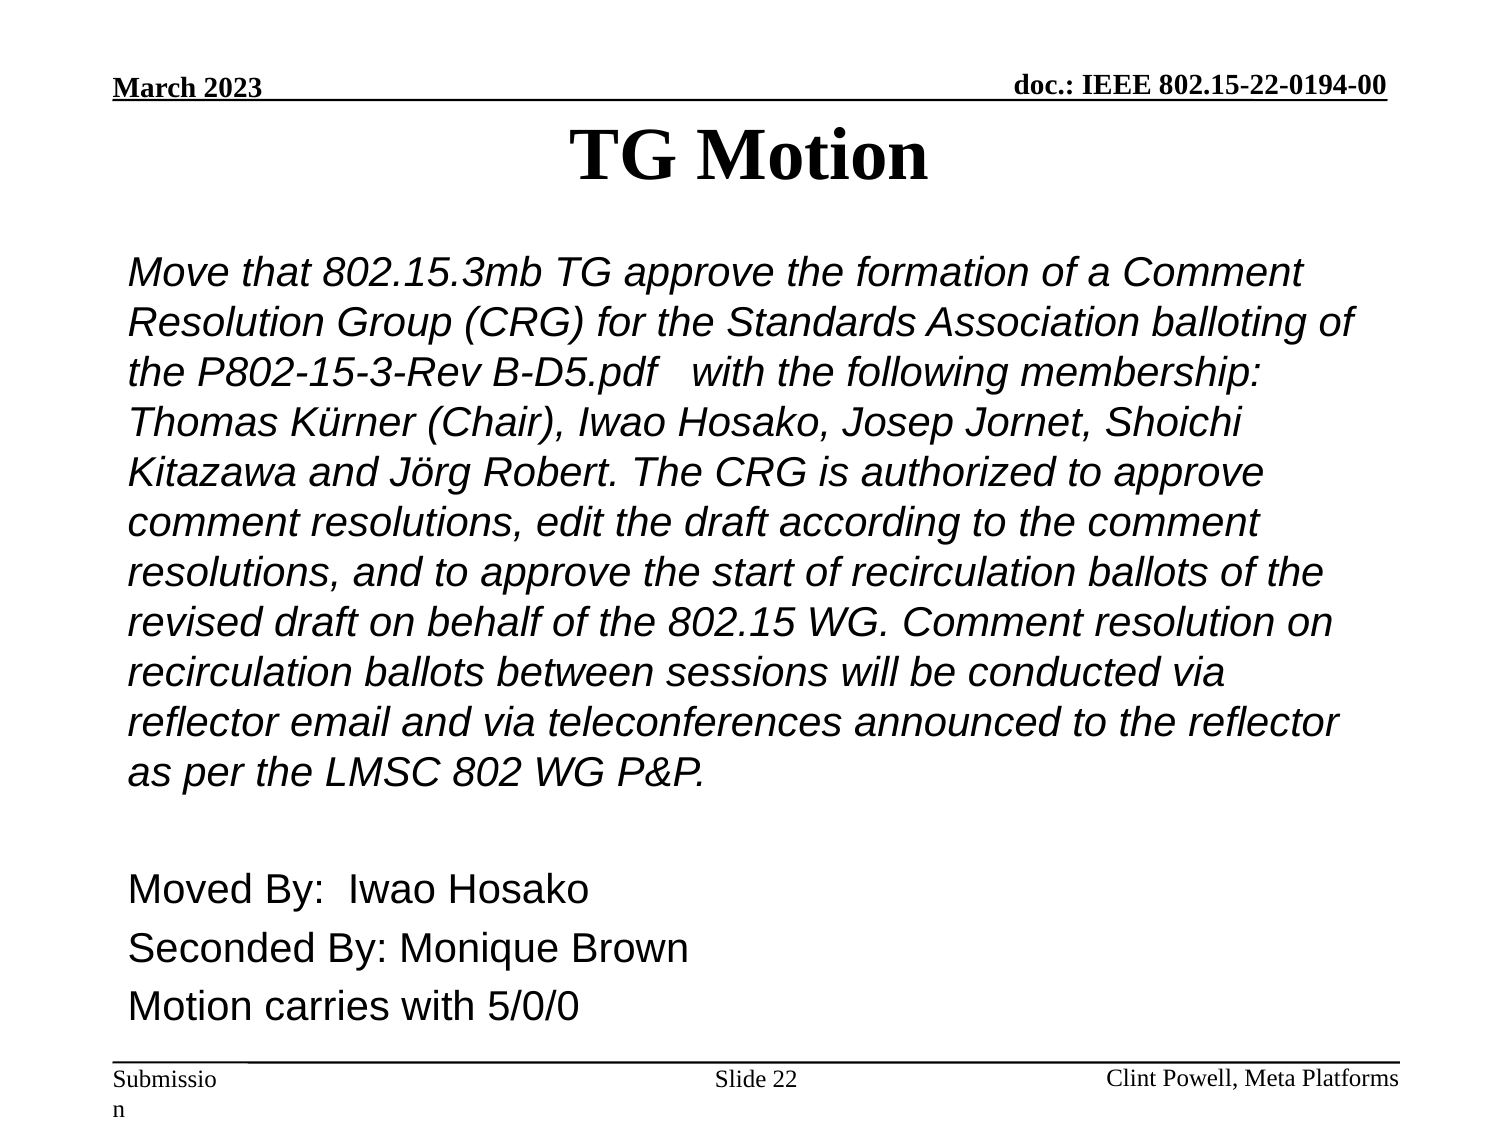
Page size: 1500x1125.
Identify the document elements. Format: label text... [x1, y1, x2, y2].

list Move that 802.15.3mb TG approve the formation of a Comment Resolution Group (CRG) for the Standards Association balloting of the P802-15-3-Rev B-D5.pdf with the following membership: Thomas Kürner (Chair), Iwao Hosako, Josep Jornet, Shoichi Kitazawa and Jörg Robert. The CRG is authorized to approve comment resolutions, edit the draft according to the comment resolutions, and to approve the start of recirculation ballots of the revised draft on behalf of the 802.15 WG. Comment resolution on recirculation ballots between sessions will be conducted via reflector email and via teleconferences announced to the reflector as per the LMSC 802 WG P&P. Moved By: Iwao Hosako Seconded By: Monique Brown Motion carries with 5/0/0 [112, 237, 1388, 1050]
text_box Slide 22 [687, 1054, 825, 1105]
title TG Motion [106, 62, 1394, 238]
